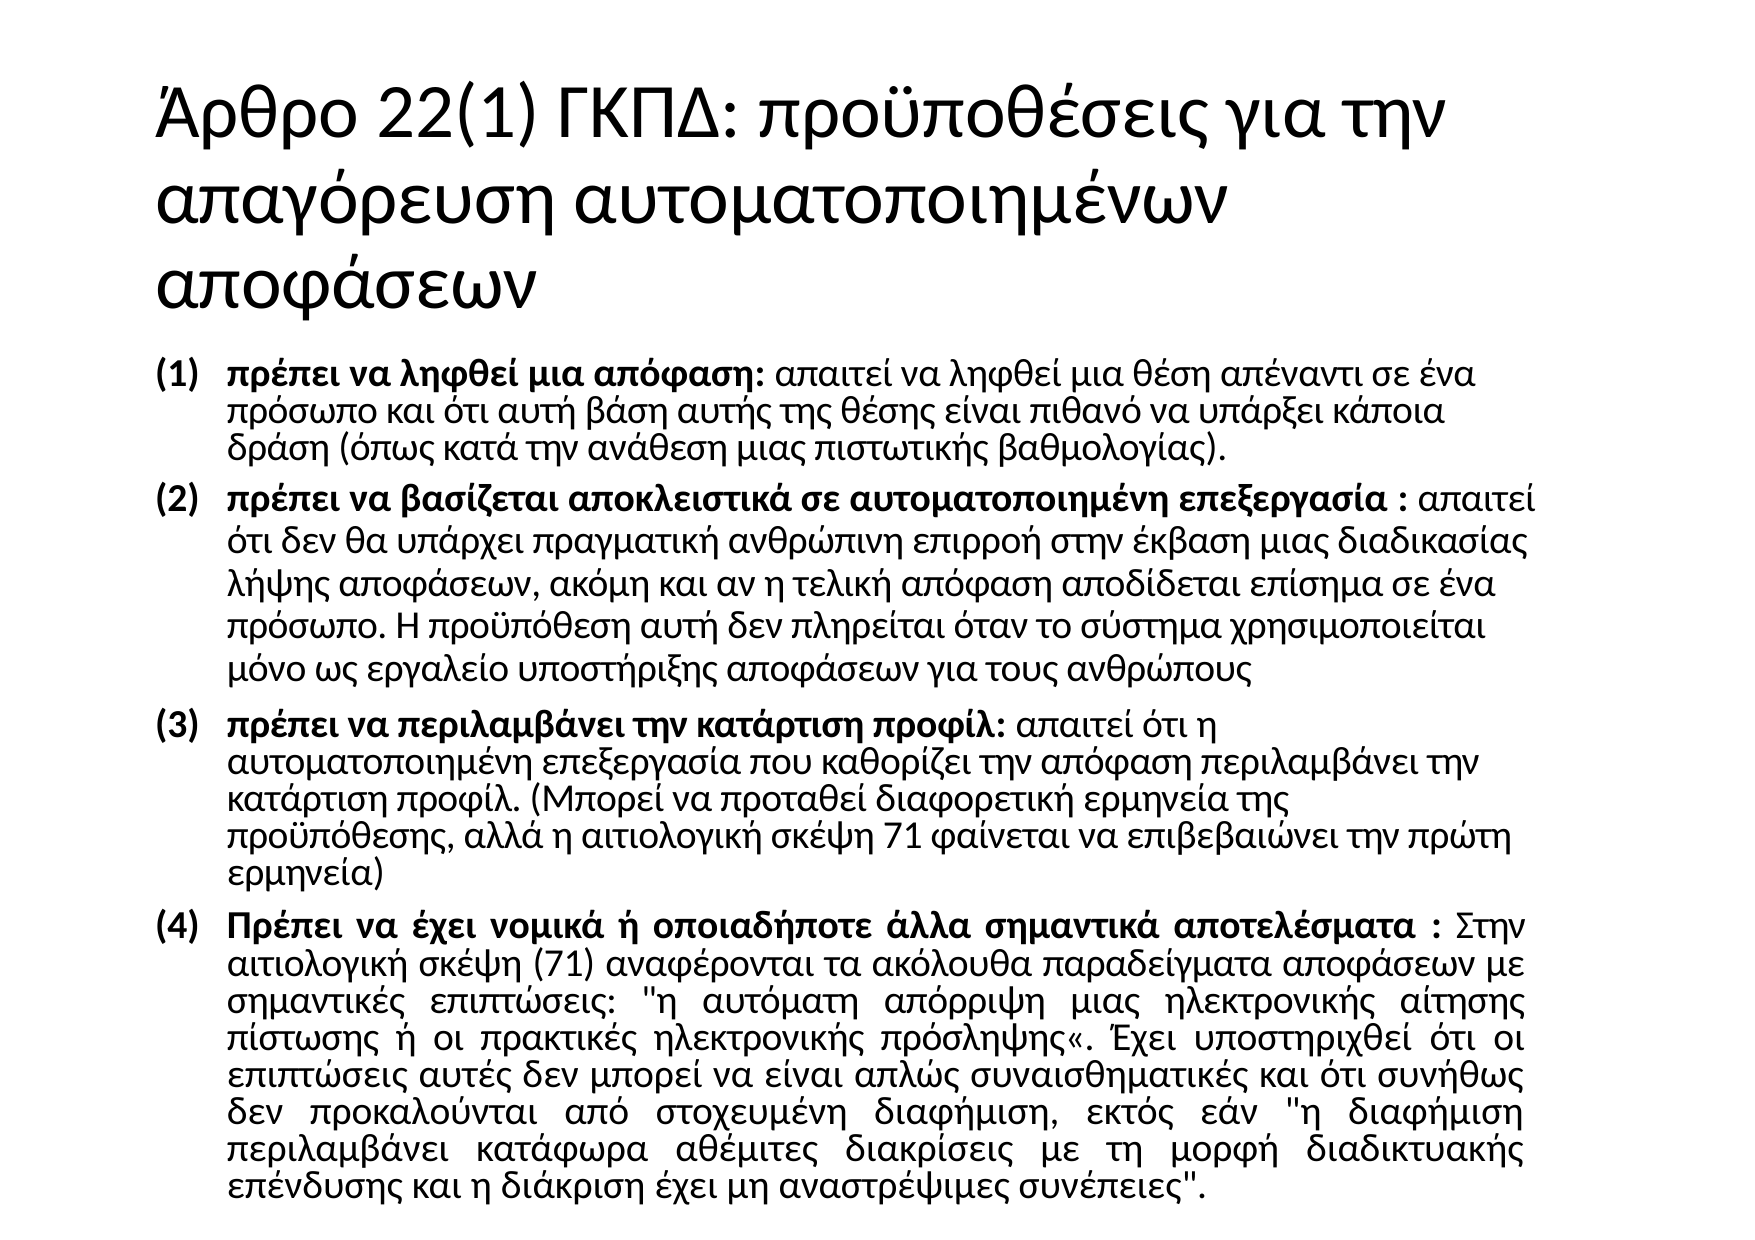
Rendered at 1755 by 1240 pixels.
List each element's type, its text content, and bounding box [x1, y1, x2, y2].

title Άρθρο 22(1) ΓΚΠΔ: προϋποθέσεις για την απαγόρευση αυτοματοποιημένων αποφάσεων [153, 57, 1565, 325]
text_box πρέπει να ληφθεί μια απόφαση: απαιτεί να ληφθεί μια θέση απέναντι σε ένα πρόσωπο και ότι αυτή βάση αυτής της θέσης είναι πιθανό να υπάρξει κάποια δράση (όπως κατά την ανάθεση μιας πιστωτικής βαθμολογίας). πρέπει να βασίζεται αποκλειστικά σε αυτοματοποιημένη επεξεργασία : απαιτεί ότι δεν θα υπάρχει πραγματική ανθρώπινη επιρροή στην έκβαση μιας διαδικασίας λήψης αποφάσεων, ακόμη και αν η τελική απόφαση αποδίδεται επίσημα σε ένα πρόσωπο. Η προϋπόθεση αυτή δεν πληρείται όταν το σύστημα χρησιμοποιείται μόνο ως εργαλείο υποστήριξης αποφάσεων για τους ανθρώπους πρέπει να περιλαμβάνει την κατάρτιση προφίλ: απαιτεί ότι η αυτοματοποιημένη επεξεργασία που καθορίζει την απόφαση περιλαμβάνει την κατάρτιση προφίλ. (Μπορεί να προταθεί διαφορετική ερμηνεία της προϋπόθεσης, αλλά η αιτιολογική σκέψη 71 φαίνεται να επιβεβαιώνει την πρώτη ερμηνεία) Πρέπει να έχει νομικά ή οποιαδήποτε άλλα σημαντικά αποτελέσματα : Στην αιτιολογική σκέψη (71) αναφέρονται τα ακόλουθα παραδείγματα αποφάσεων με σημαντικές επιπτώσεις: "η αυτόματη απόρριψη μιας ηλεκτρονικής αίτησης πίστωσης ή οι πρακτικές ηλεκτρονικής πρόσληψης«. Έχει υποστηριχθεί ότι οι επιπτώσεις αυτές δεν μπορεί να είναι απλώς συναισθηματικές και ότι συνήθως δεν προκαλούνται από στοχευμένη διαφήμιση, εκτός εάν "η διαφήμιση περιλαμβάνει κατάφωρα αθέμιτες διακρίσεις με τη μορφή διαδικτυακής επένδυσης και η διάκριση έχει μη αναστρέψιμες συνέπειες". [153, 344, 1588, 1206]
